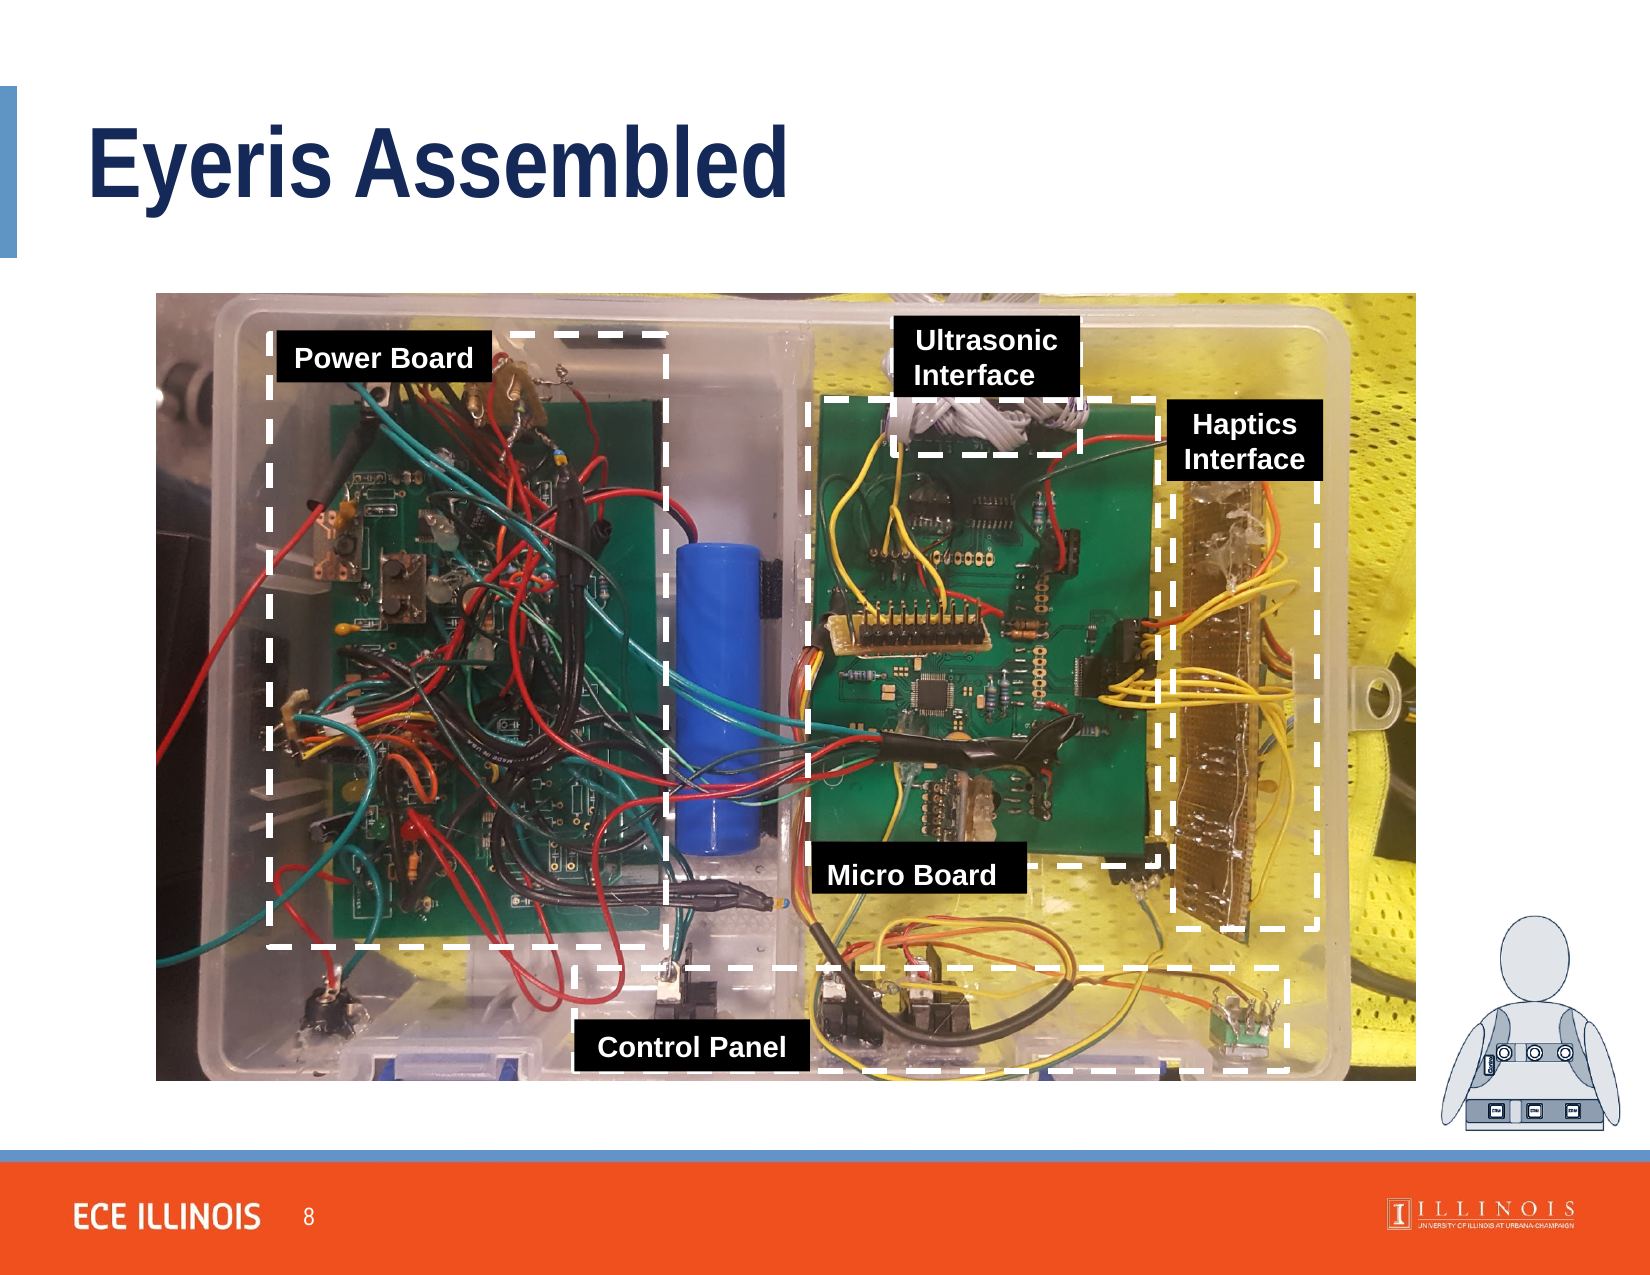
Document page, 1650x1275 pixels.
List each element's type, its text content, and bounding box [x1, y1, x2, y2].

picture [155, 293, 1417, 1081]
picture [1438, 911, 1626, 1135]
picture [0, 1150, 1650, 1275]
list Eyeris Assembled [72, 82, 1433, 186]
picture [0, 86, 17, 258]
